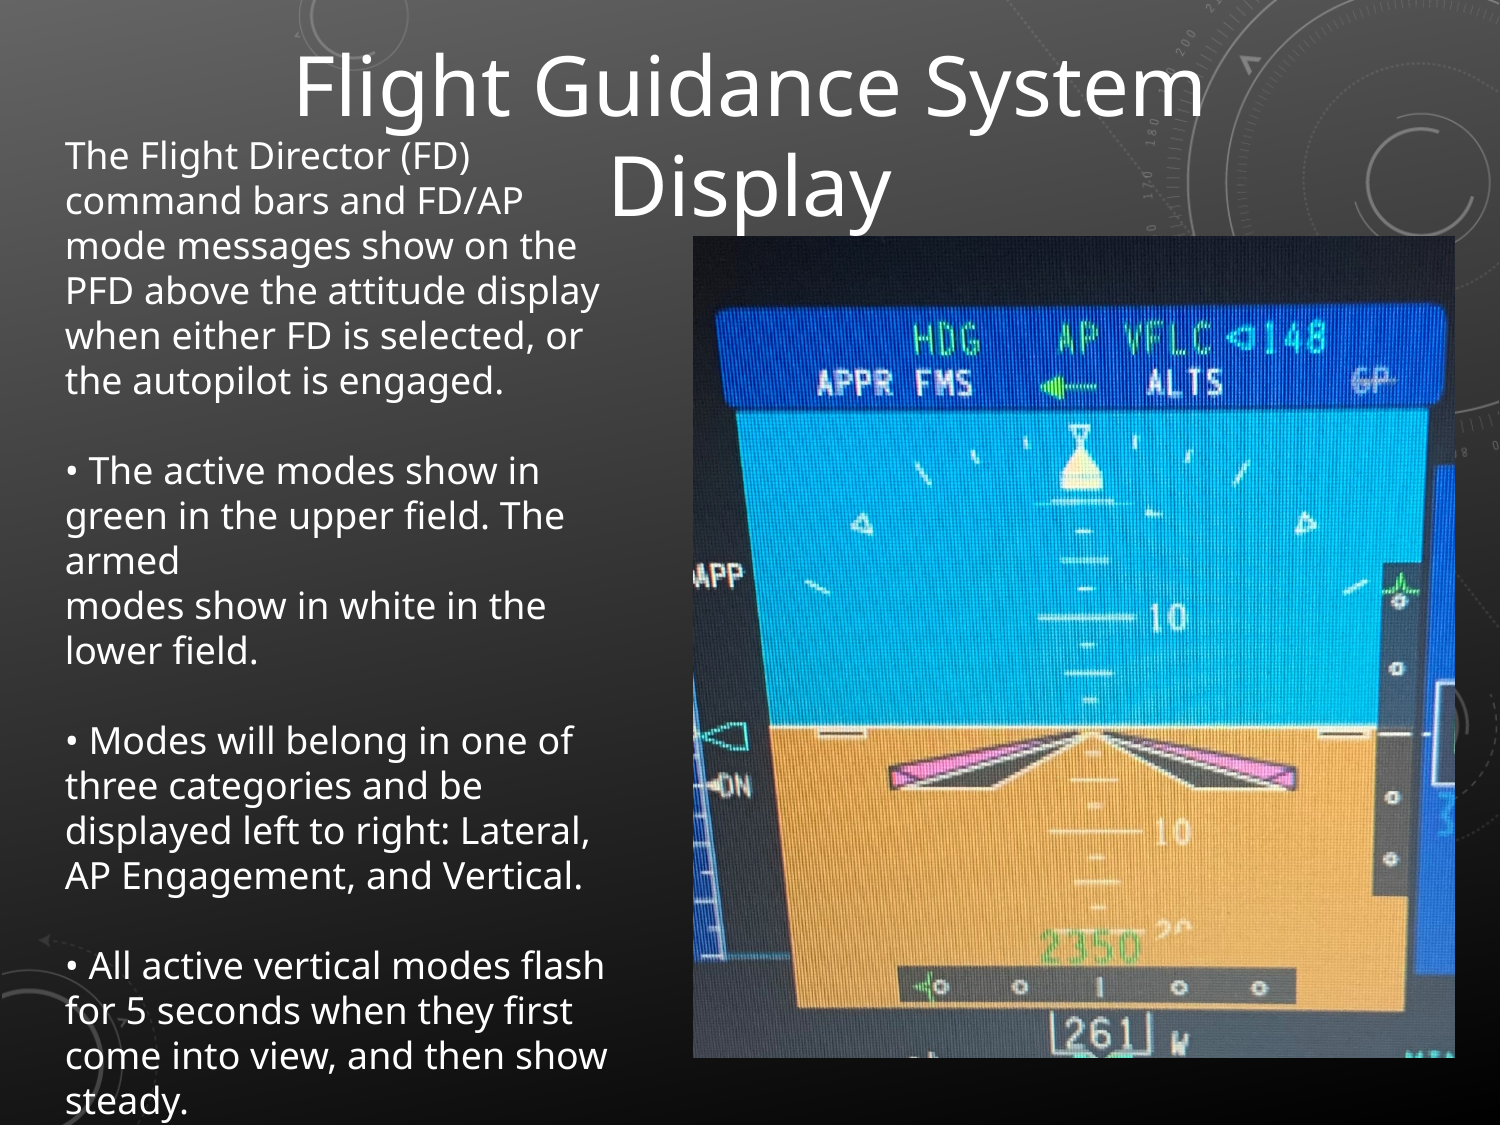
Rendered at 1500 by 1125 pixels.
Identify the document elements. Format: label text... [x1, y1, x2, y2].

text_box The Flight Director (FD) command bars and FD/AP mode messages show on the PFD above the attitude display when either FD is selected, or the autopilot is engaged. • The active modes show in green in the upper field. The armed modes show in white in the lower field. • Modes will belong in one of three categories and be displayed left to right: Lateral, AP Engagement, and Vertical. • All active vertical modes flash for 5 seconds when they first come into view, and then show steady. [50, 124, 625, 1125]
picture [2, 0, 1499, 1125]
text_box Flight Guidance System Display [149, 25, 1350, 241]
